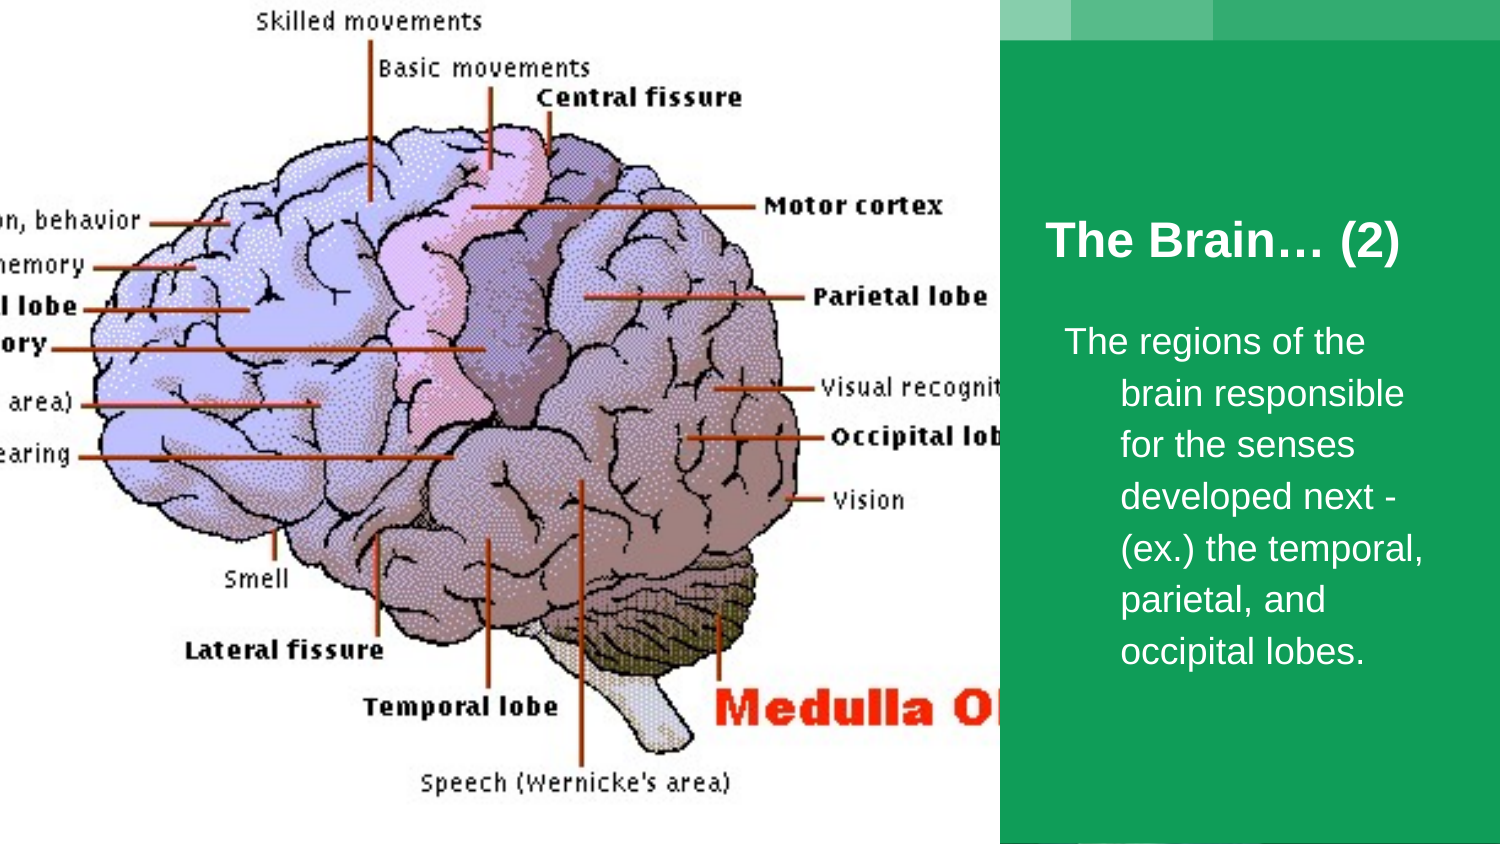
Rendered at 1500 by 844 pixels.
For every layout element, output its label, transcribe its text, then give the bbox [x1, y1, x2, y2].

picture [0, 0, 1001, 844]
list The regions of the brain responsible for the senses developed next - (ex.) the temporal, parietal, and occipital lobes. [1030, 294, 1471, 712]
title The Brain… (2) [1030, 111, 1471, 283]
